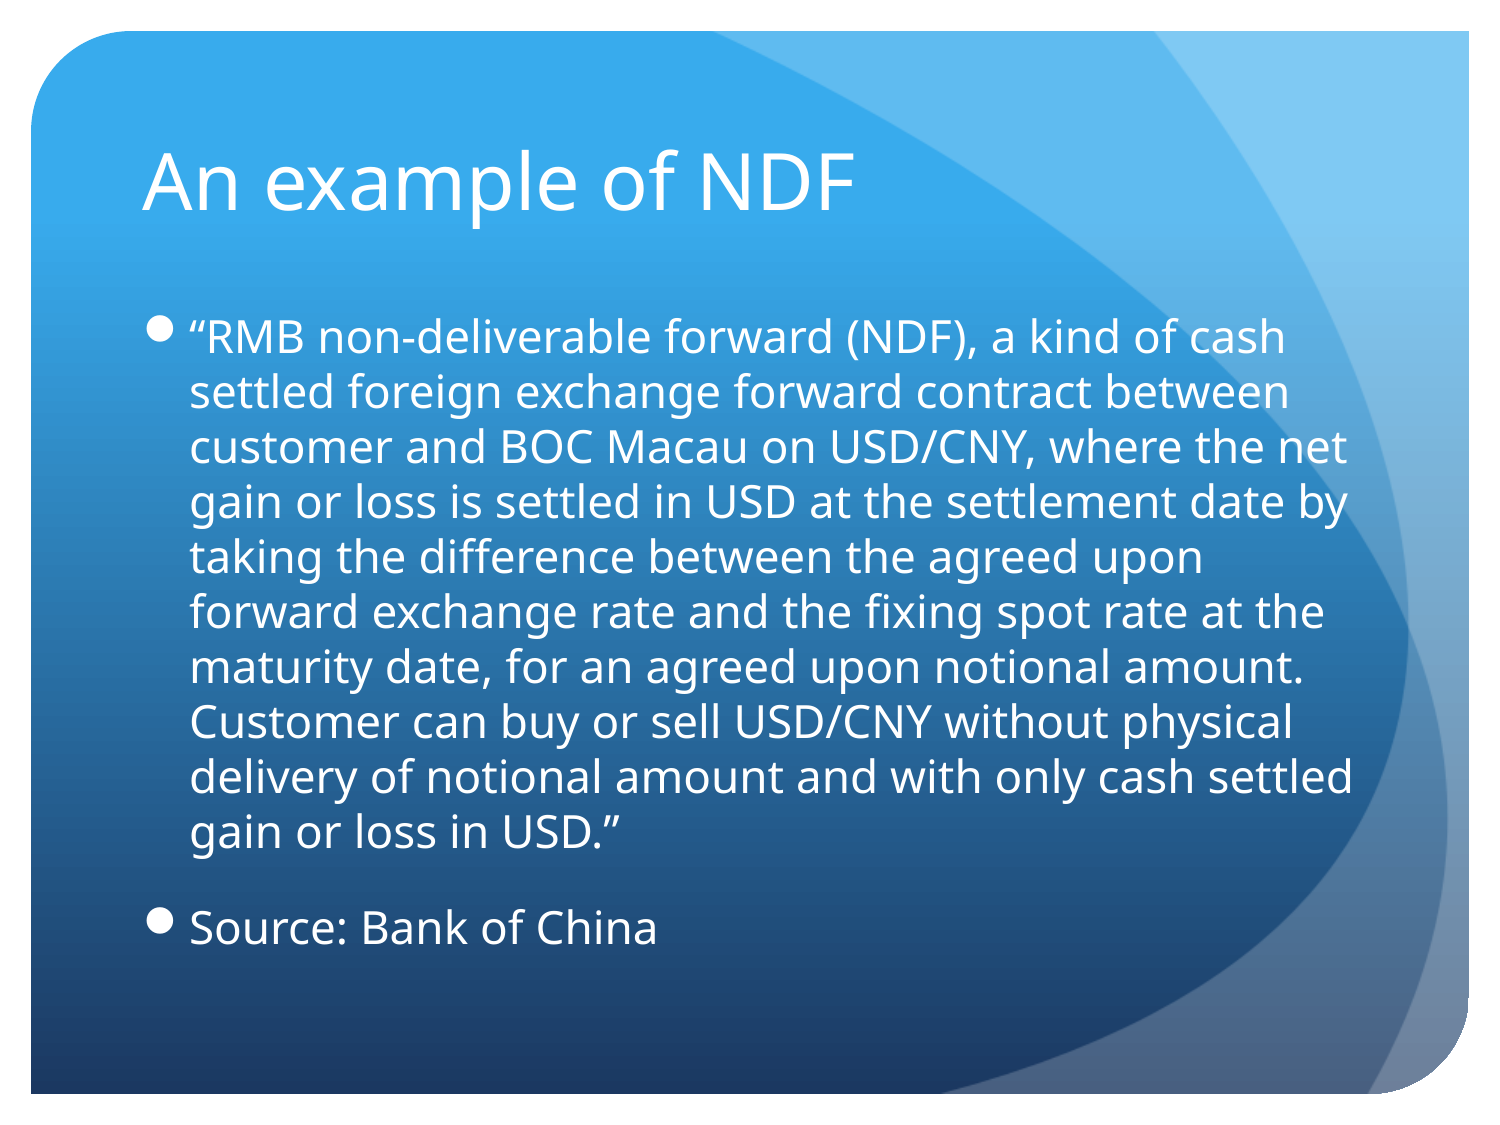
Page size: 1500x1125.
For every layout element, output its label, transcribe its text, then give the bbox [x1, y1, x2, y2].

list “RMB non-deliverable forward (NDF), a kind of cash settled foreign exchange forward contract between customer and BOC Macau on USD/CNY, where the net gain or loss is settled in USD at the settlement date by taking the difference between the agreed upon forward exchange rate and the fixing spot rate at the maturity date, for an agreed upon notional amount. Customer can buy or sell USD/CNY without physical delivery of notional amount and with only cash settled gain or loss in USD.” Source: Bank of China [127, 299, 1372, 991]
picture [24, 30, 1473, 1094]
title An example of NDF [127, 62, 1372, 234]
